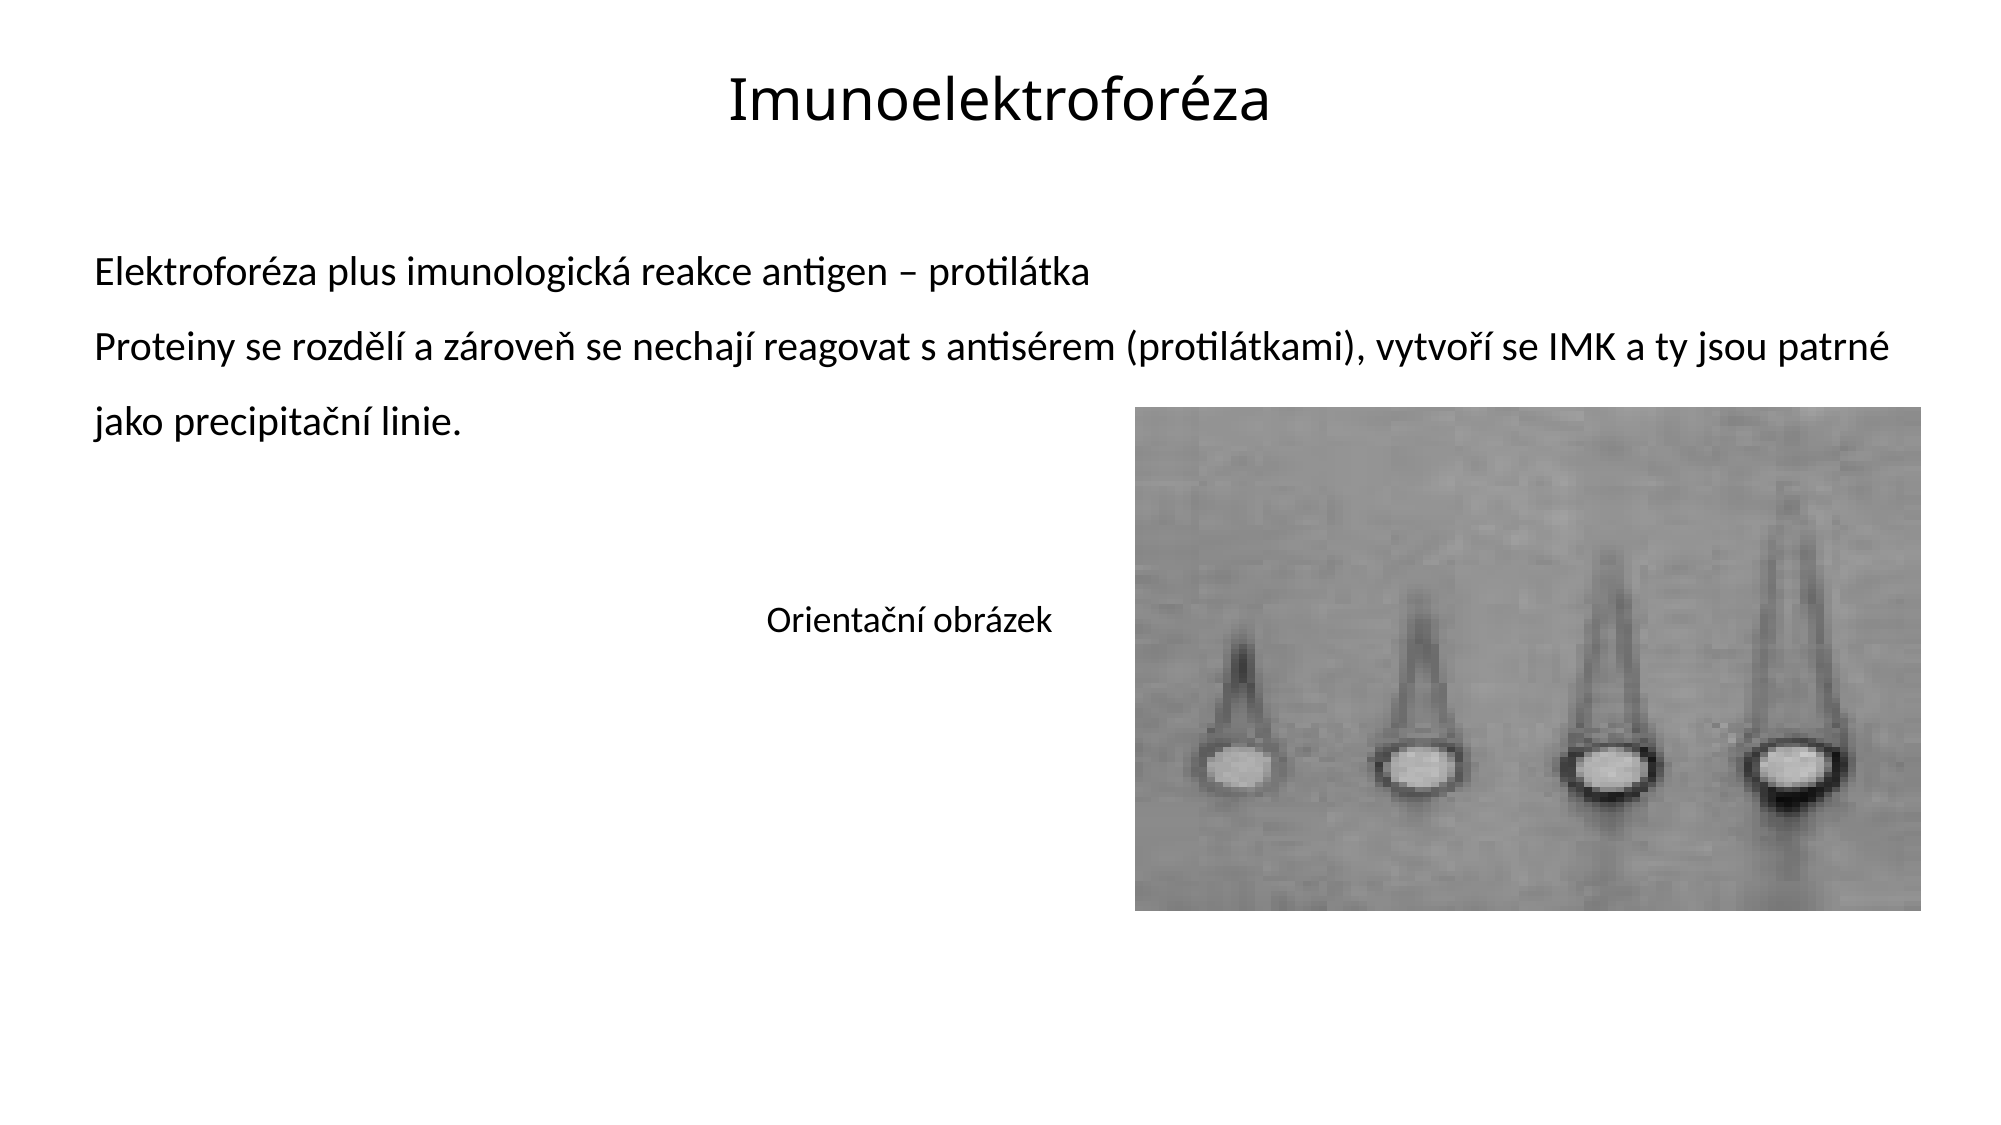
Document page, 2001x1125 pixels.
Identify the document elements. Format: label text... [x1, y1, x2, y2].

text_box Imunoelektroforéza [713, 55, 1287, 140]
text_box Elektroforéza plus imunologická reakce antigen – protilátka Proteiny se rozdělí a zároveň se nechají reagovat s antisérem (protilátkami), vytvoří se IMK a ty jsou patrné jako precipitační linie. [79, 211, 1950, 452]
picture [1135, 407, 1921, 911]
text_box Orientační obrázek [751, 587, 1068, 648]
